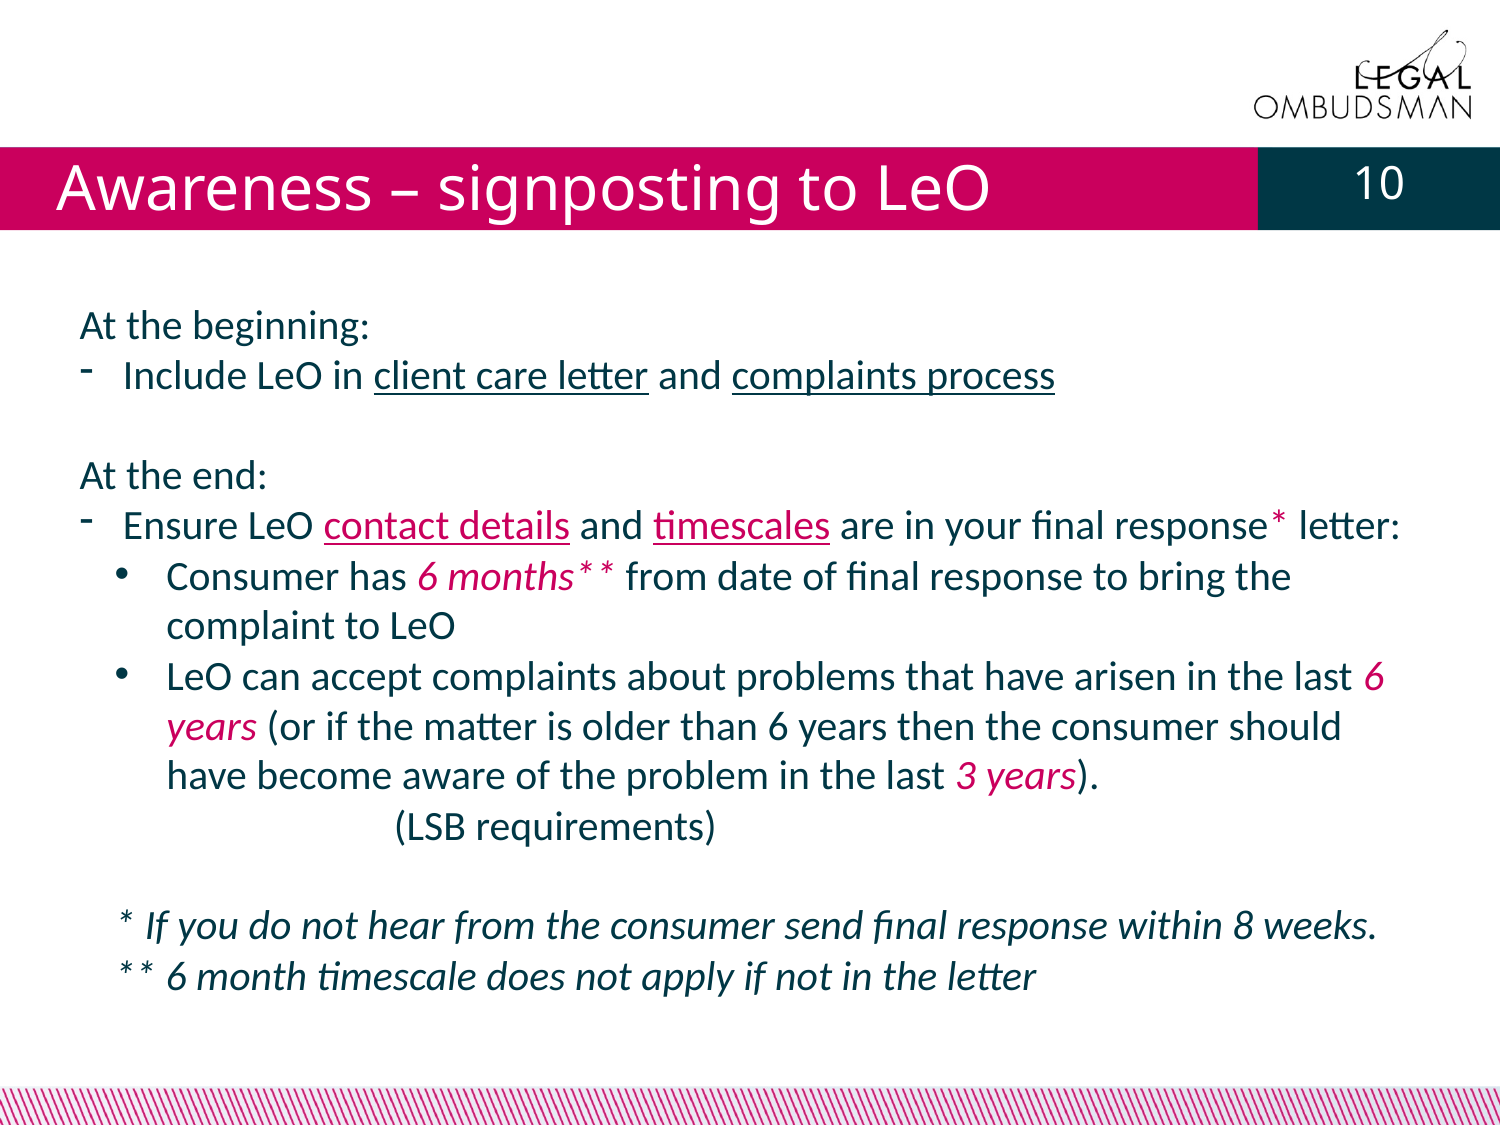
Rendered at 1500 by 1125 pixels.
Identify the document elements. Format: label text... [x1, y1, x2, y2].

picture [0, 1087, 1500, 1125]
text_box At the beginning: Include LeO in client care letter and complaints process At the end: Ensure LeO contact details and timescales are in your final response* letter: Consumer has 6 months** from date of final response to bring the complaint to LeO LeO can accept complaints about problems that have arisen in the last 6 years (or if the matter is older than 6 years then the consumer should have become aware of the problem in the last 3 years). (LSB requirements) * If you do not hear from the consumer send final response within 8 weeks. ** 6 month timescale does not apply if not in the letter [64, 290, 1436, 1006]
slide_number 10 [1257, 149, 1500, 221]
title Awareness – signposting to LeO [41, 149, 1189, 221]
picture [0, 0, 1500, 147]
